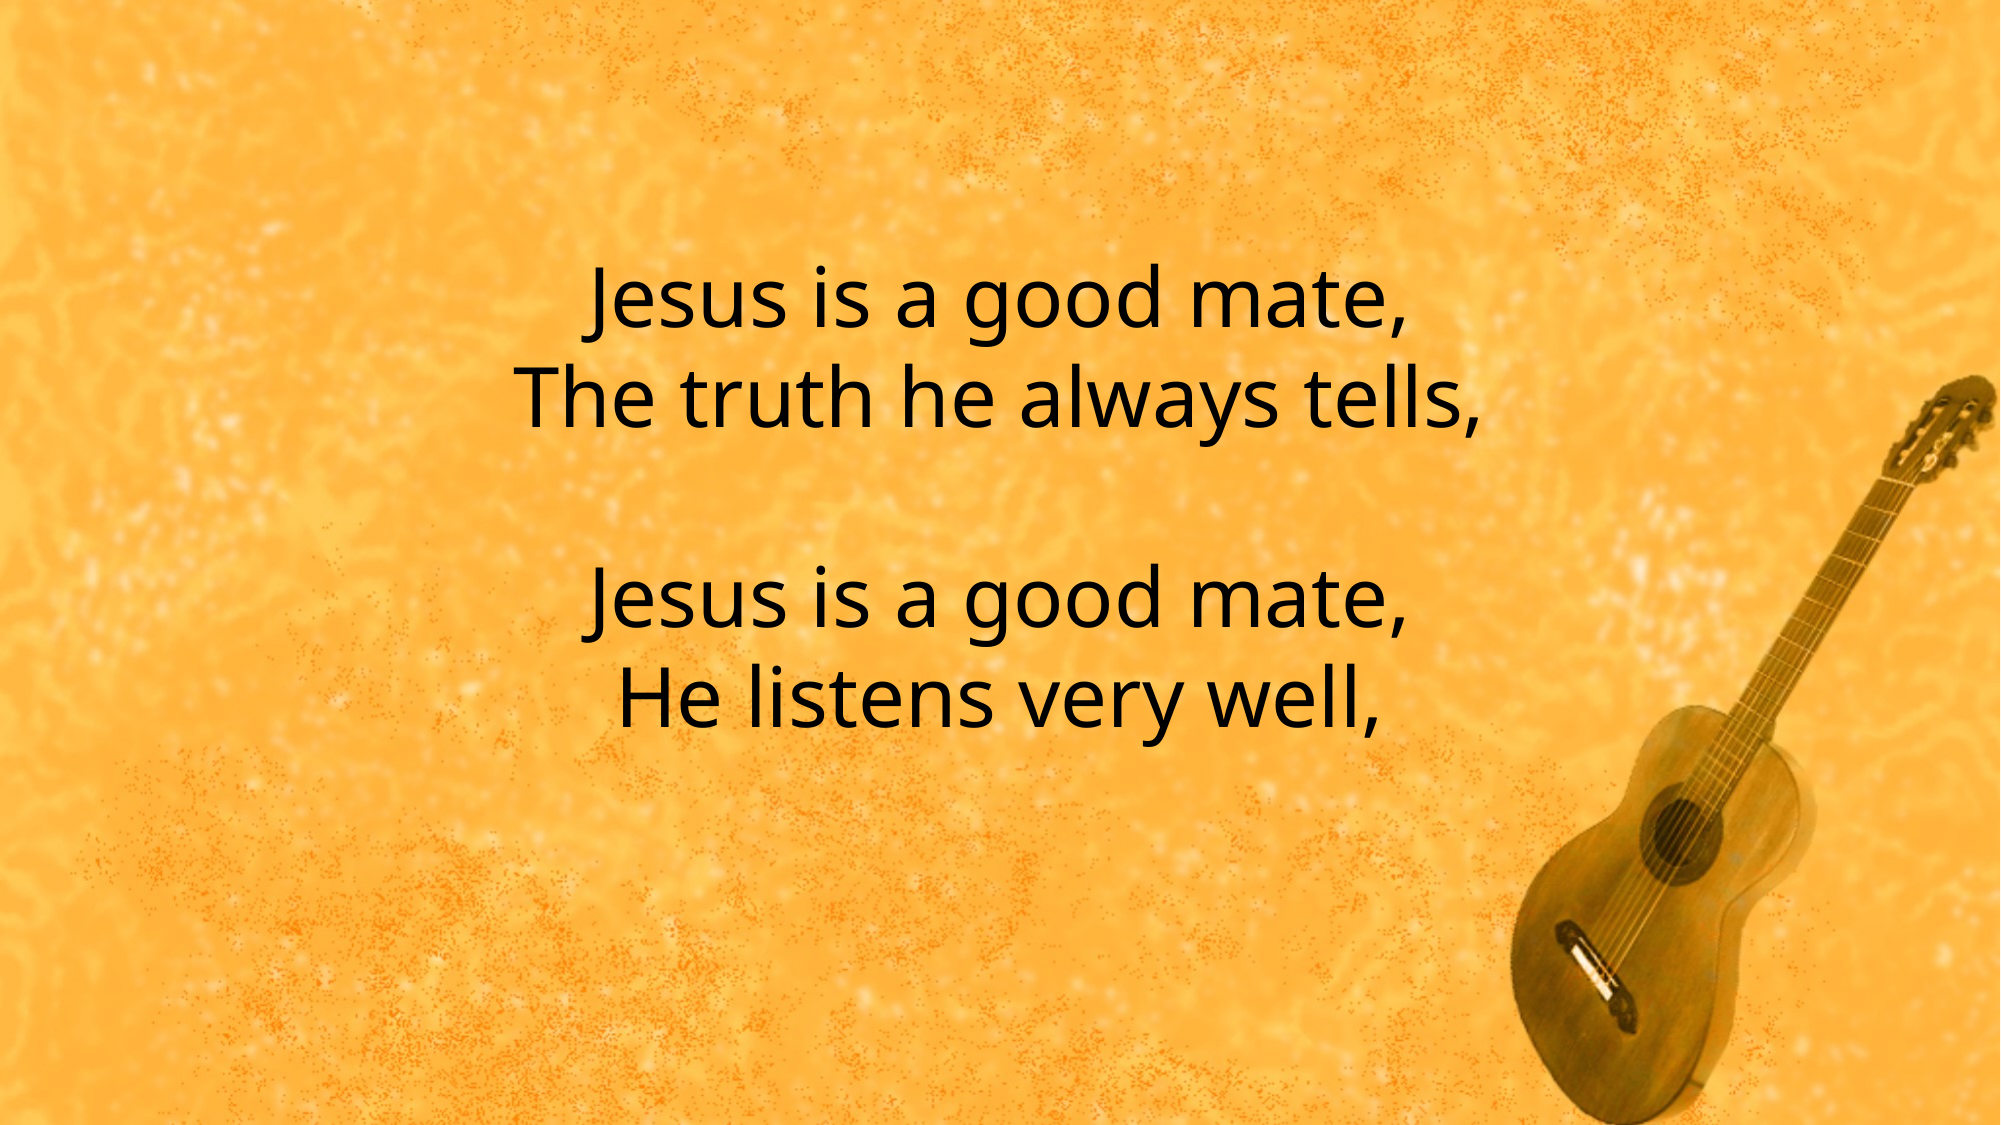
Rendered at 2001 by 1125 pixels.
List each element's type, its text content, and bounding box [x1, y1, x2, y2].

text_box Jesus is a good mate, The truth he always tells, Jesus is a good mate, He listens very well, [249, 236, 1750, 752]
picture [0, 0, 2001, 1125]
